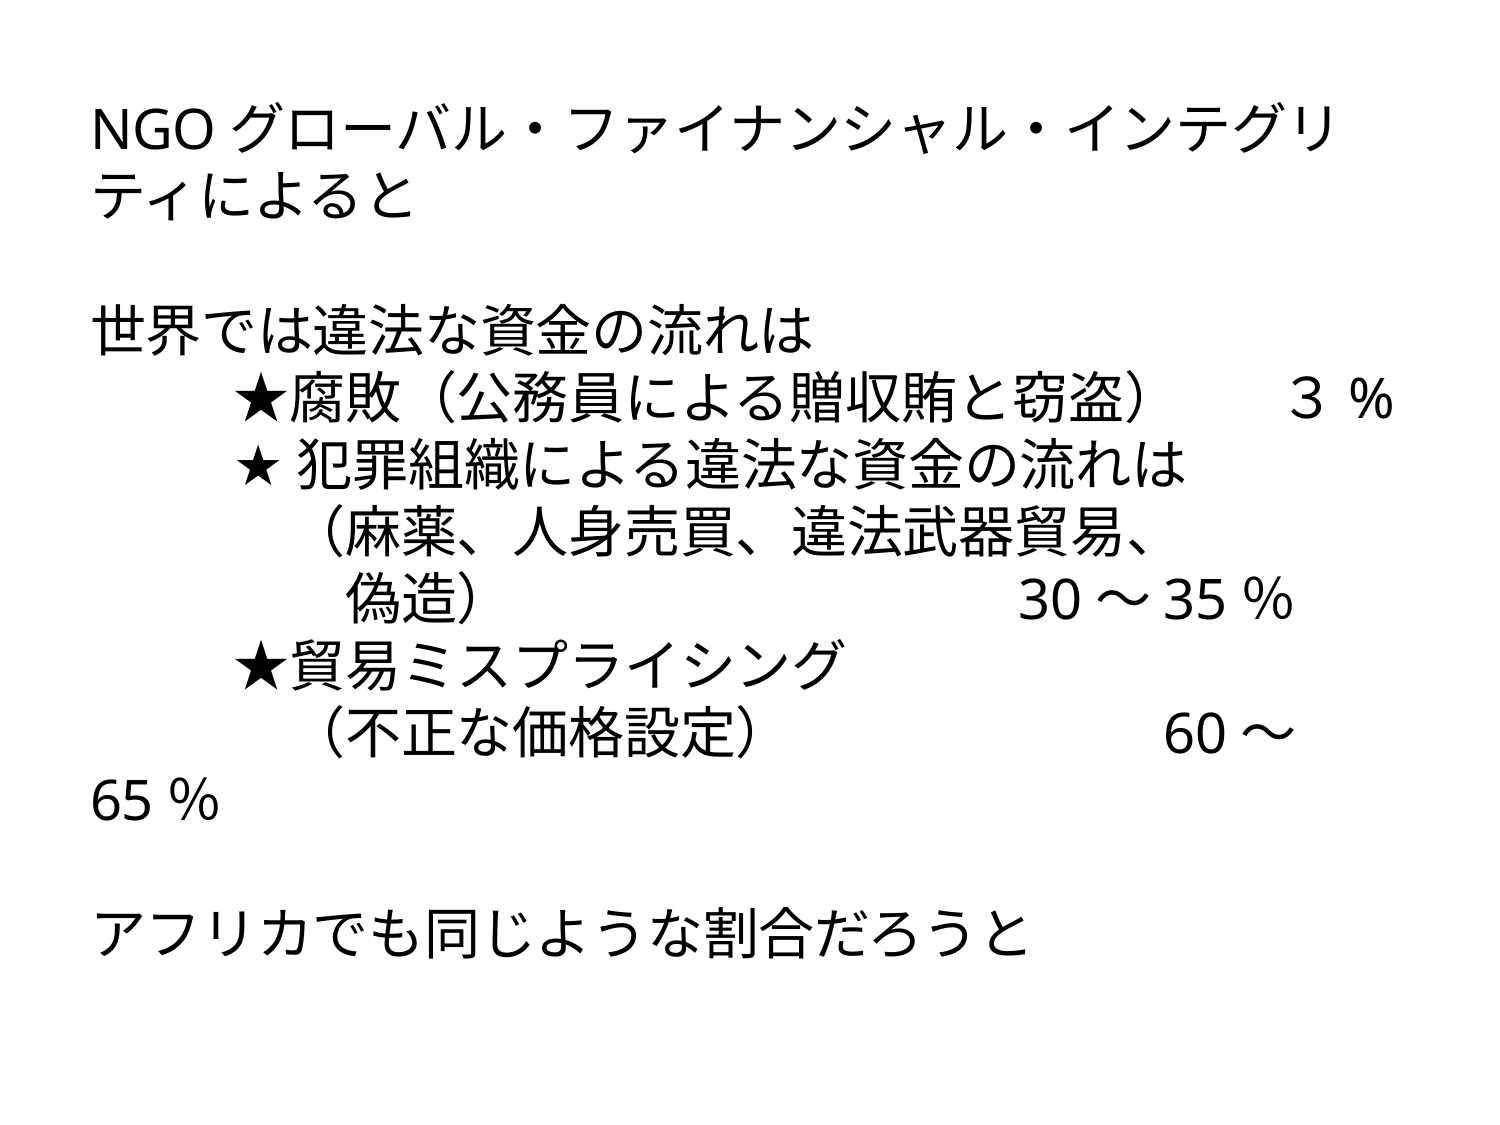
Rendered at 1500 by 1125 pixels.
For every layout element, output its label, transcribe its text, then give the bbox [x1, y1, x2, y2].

title NGOグローバル・ファイナンシャル・インテグリティによると 世界では違法な資金の流れは ★腐敗（公務員による贈収賄と窃盗） ３% ★犯罪組織による違法な資金の流れは （麻薬、人身売買、違法武器貿易、 偽造） 30〜35％ ★貿易ミスプライシング （不正な価格設定） 60〜65％ アフリカでも同じような割合だろうと [75, 45, 1425, 1082]
